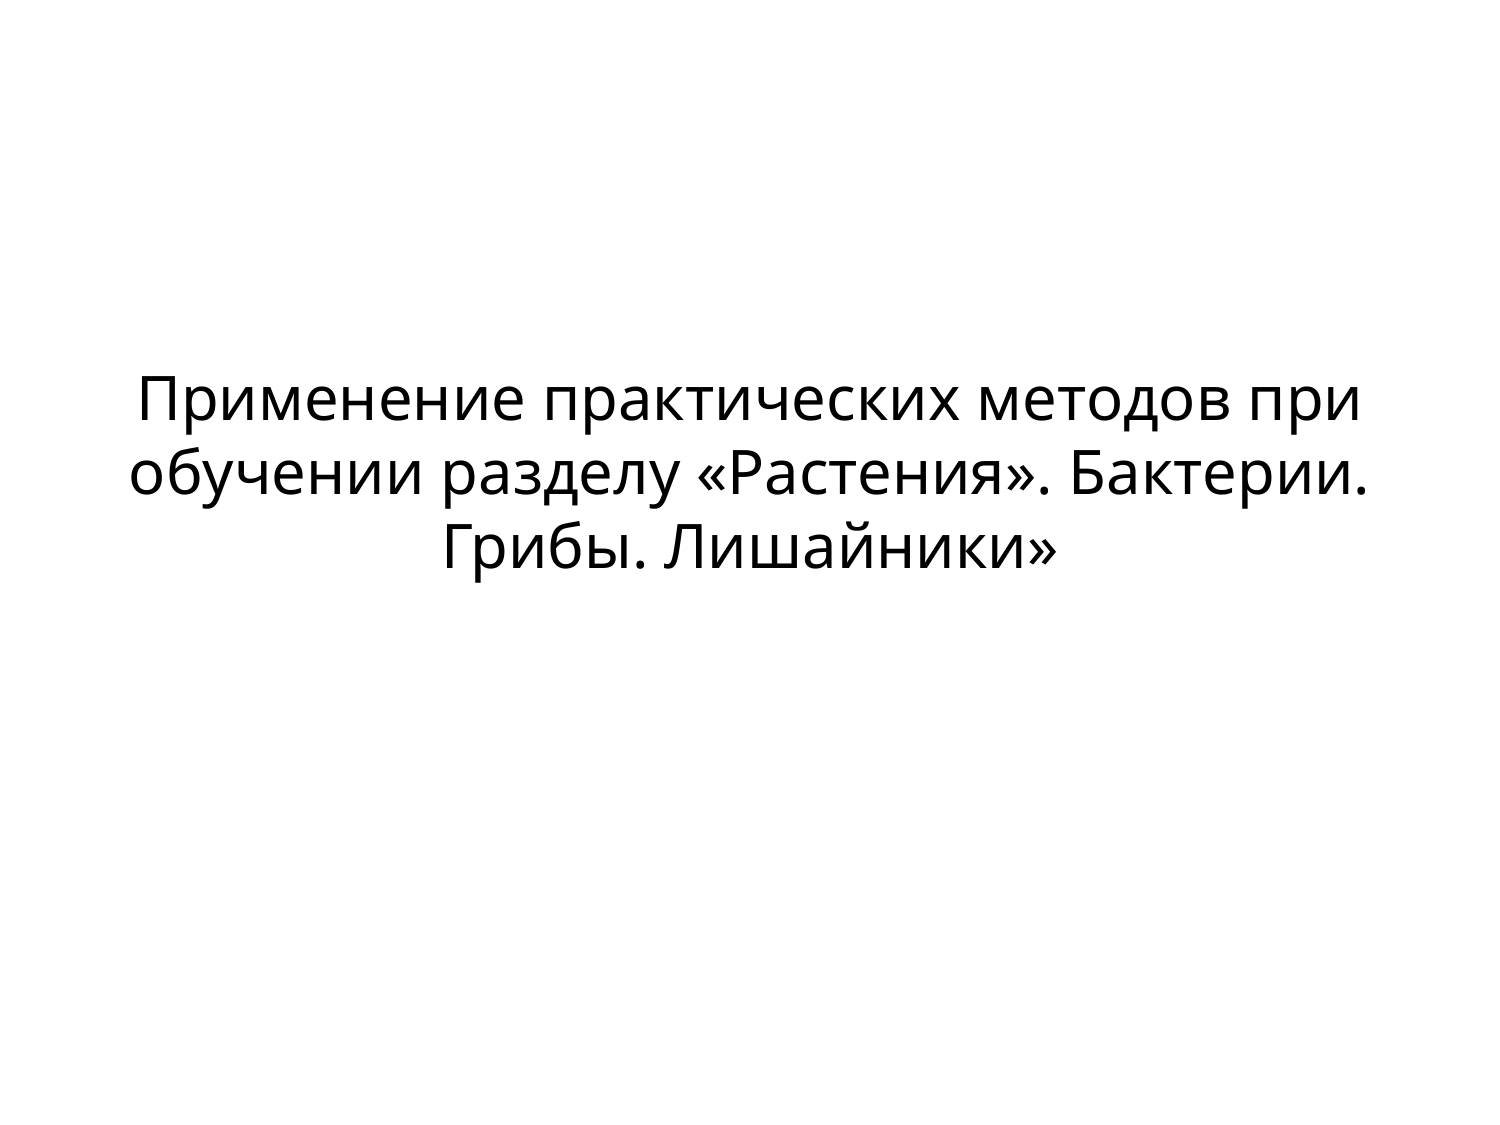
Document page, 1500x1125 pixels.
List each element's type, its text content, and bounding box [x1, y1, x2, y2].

title Применение практических методов при обучении разделу «Растения». Бактерии. Грибы. Лишайники» [112, 349, 1388, 591]
